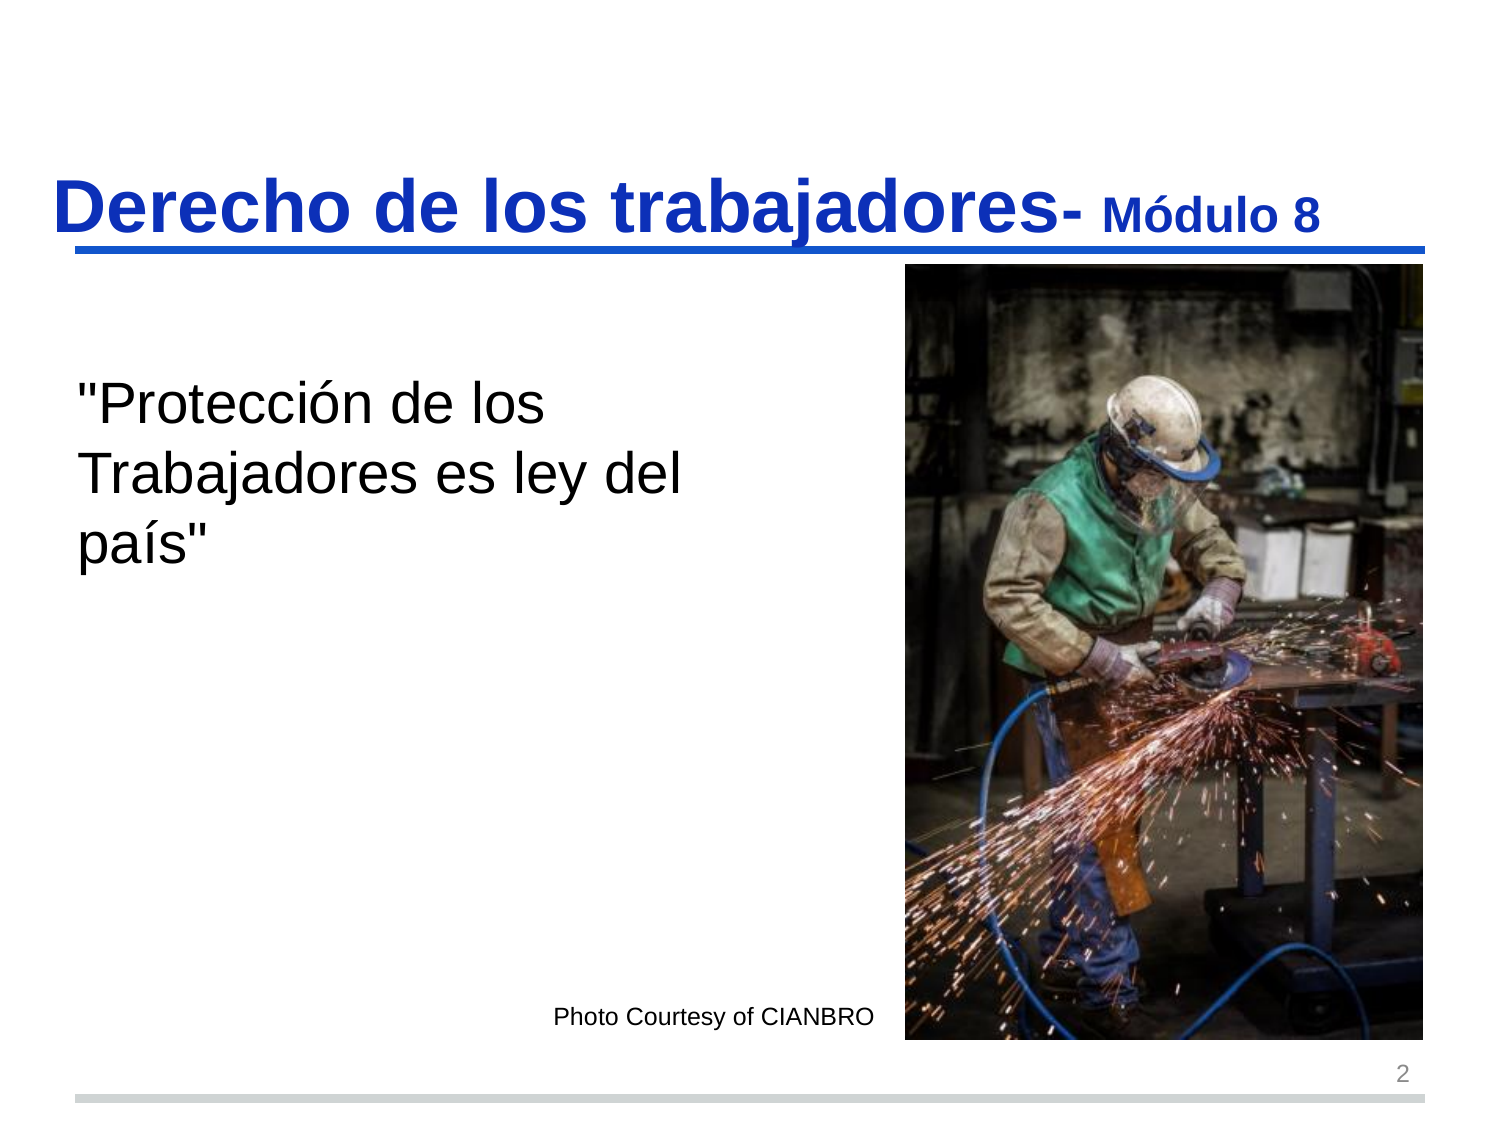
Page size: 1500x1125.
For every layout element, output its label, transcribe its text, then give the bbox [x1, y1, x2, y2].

title Derecho de los trabajadores- Módulo 8 s2 [37, 74, 1388, 263]
slide_number 2 [1074, 1045, 1425, 1103]
text_box Photo Courtesy of CIANBRO [538, 993, 891, 1039]
list "Protección de los Trabajadores es ley del país" [62, 350, 750, 588]
picture [905, 264, 1423, 1040]
